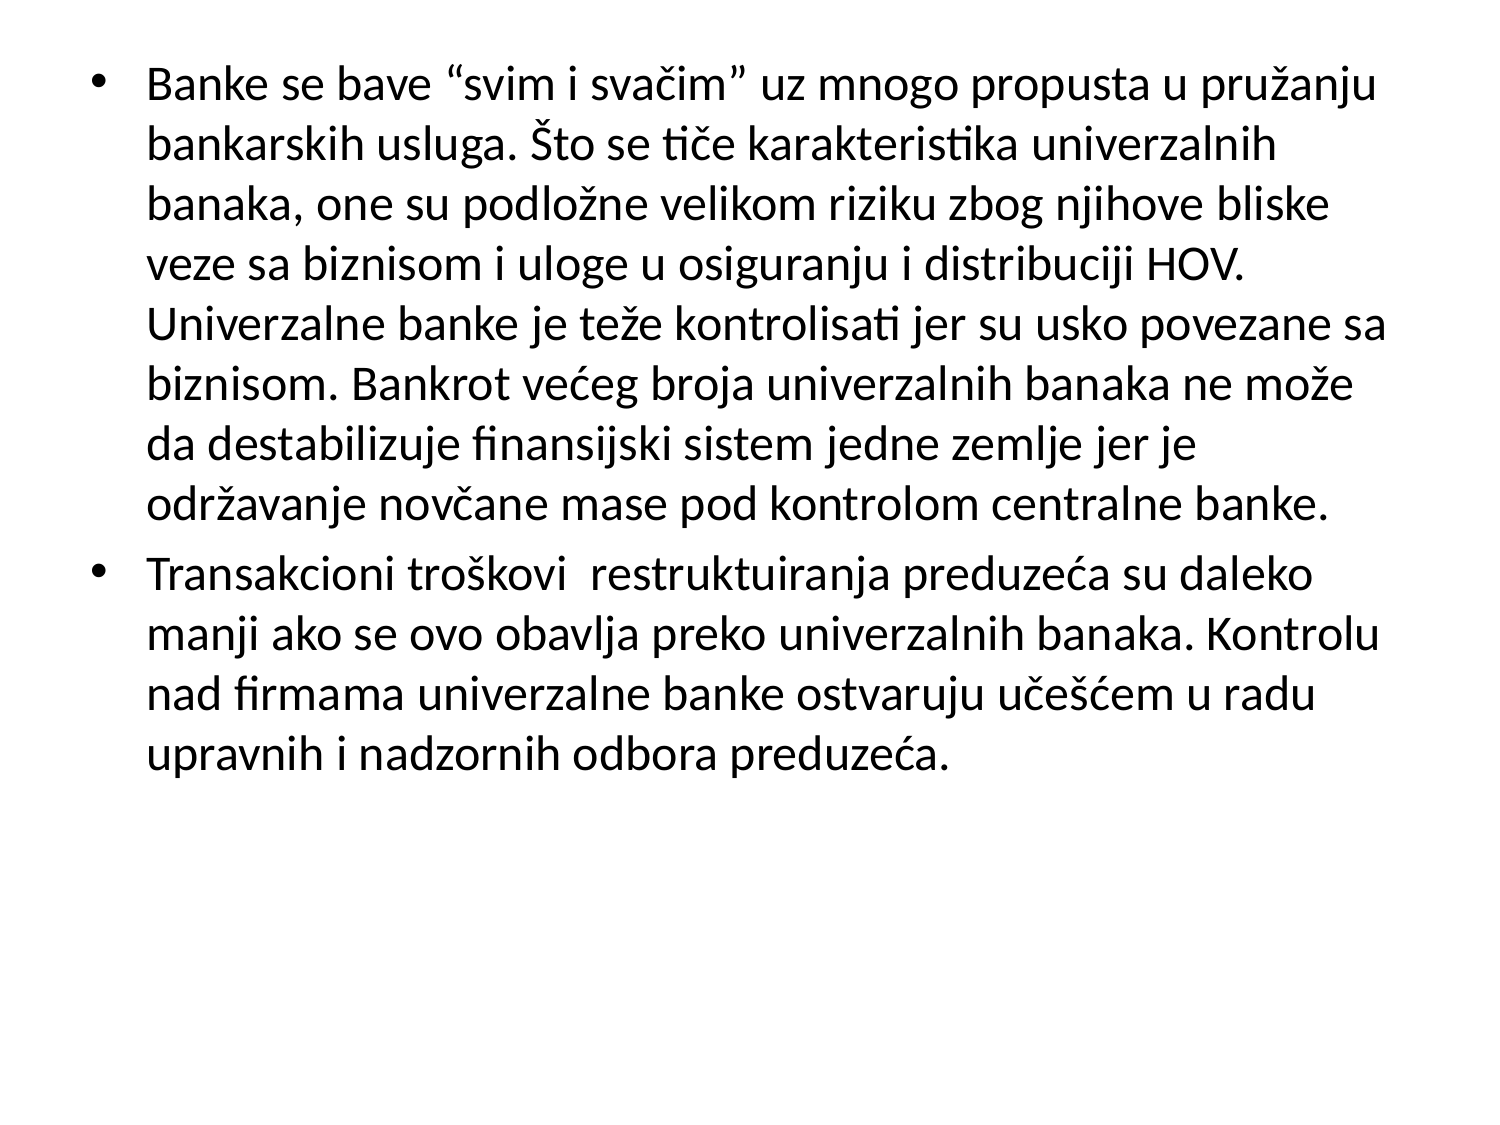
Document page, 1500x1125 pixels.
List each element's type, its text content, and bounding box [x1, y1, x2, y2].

list Banke se bave “svim i svačim” uz mnogo propusta u pružanju bankarskih usluga. Što se tiče karakteristika univerzalnih banaka, one su podložne velikom riziku zbog njihove bliske veze sa biznisom i uloge u osiguranju i distribuciji HOV. Univerzalne banke je teže kontrolisati jer su usko povezane sa biznisom. Bankrot većeg broja univerzalnih banaka ne može da destabilizuje finansijski sistem jedne zemlje jer je održavanje novčane mase pod kontrolom centralne banke. Transakcioni troškovi restruktuiranja preduzeća su daleko manji ako se ovo obavlja preko univerzalnih banaka. Kontrolu nad firmama univerzalne banke ostvaruju učešćem u radu upravnih i nadzornih odbora preduzeća. [75, 42, 1425, 1059]
